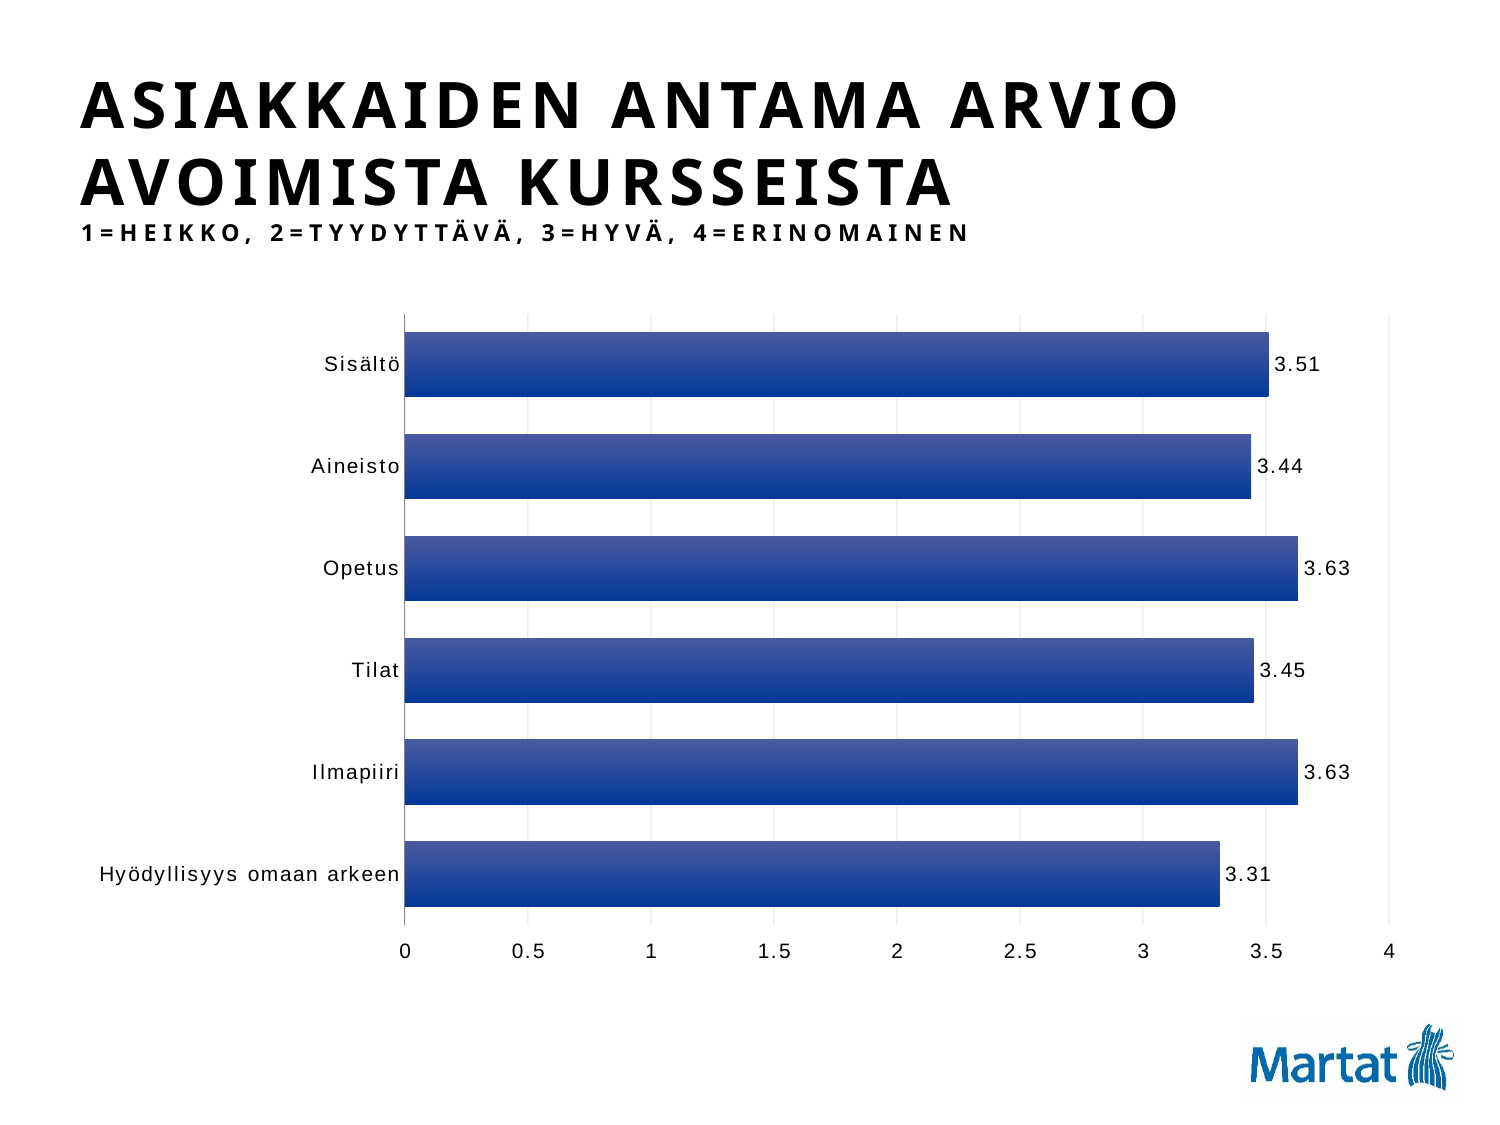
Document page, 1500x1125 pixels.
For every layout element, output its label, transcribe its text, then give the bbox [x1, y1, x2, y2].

chart [65, 290, 1416, 1024]
picture [1245, 1016, 1459, 1098]
title Asiakkaiden antama arvio avoimista kursseista 1=heikko, 2=tyydyttävä, 3=hyvä, 4=erinomainen [65, 55, 1416, 256]
